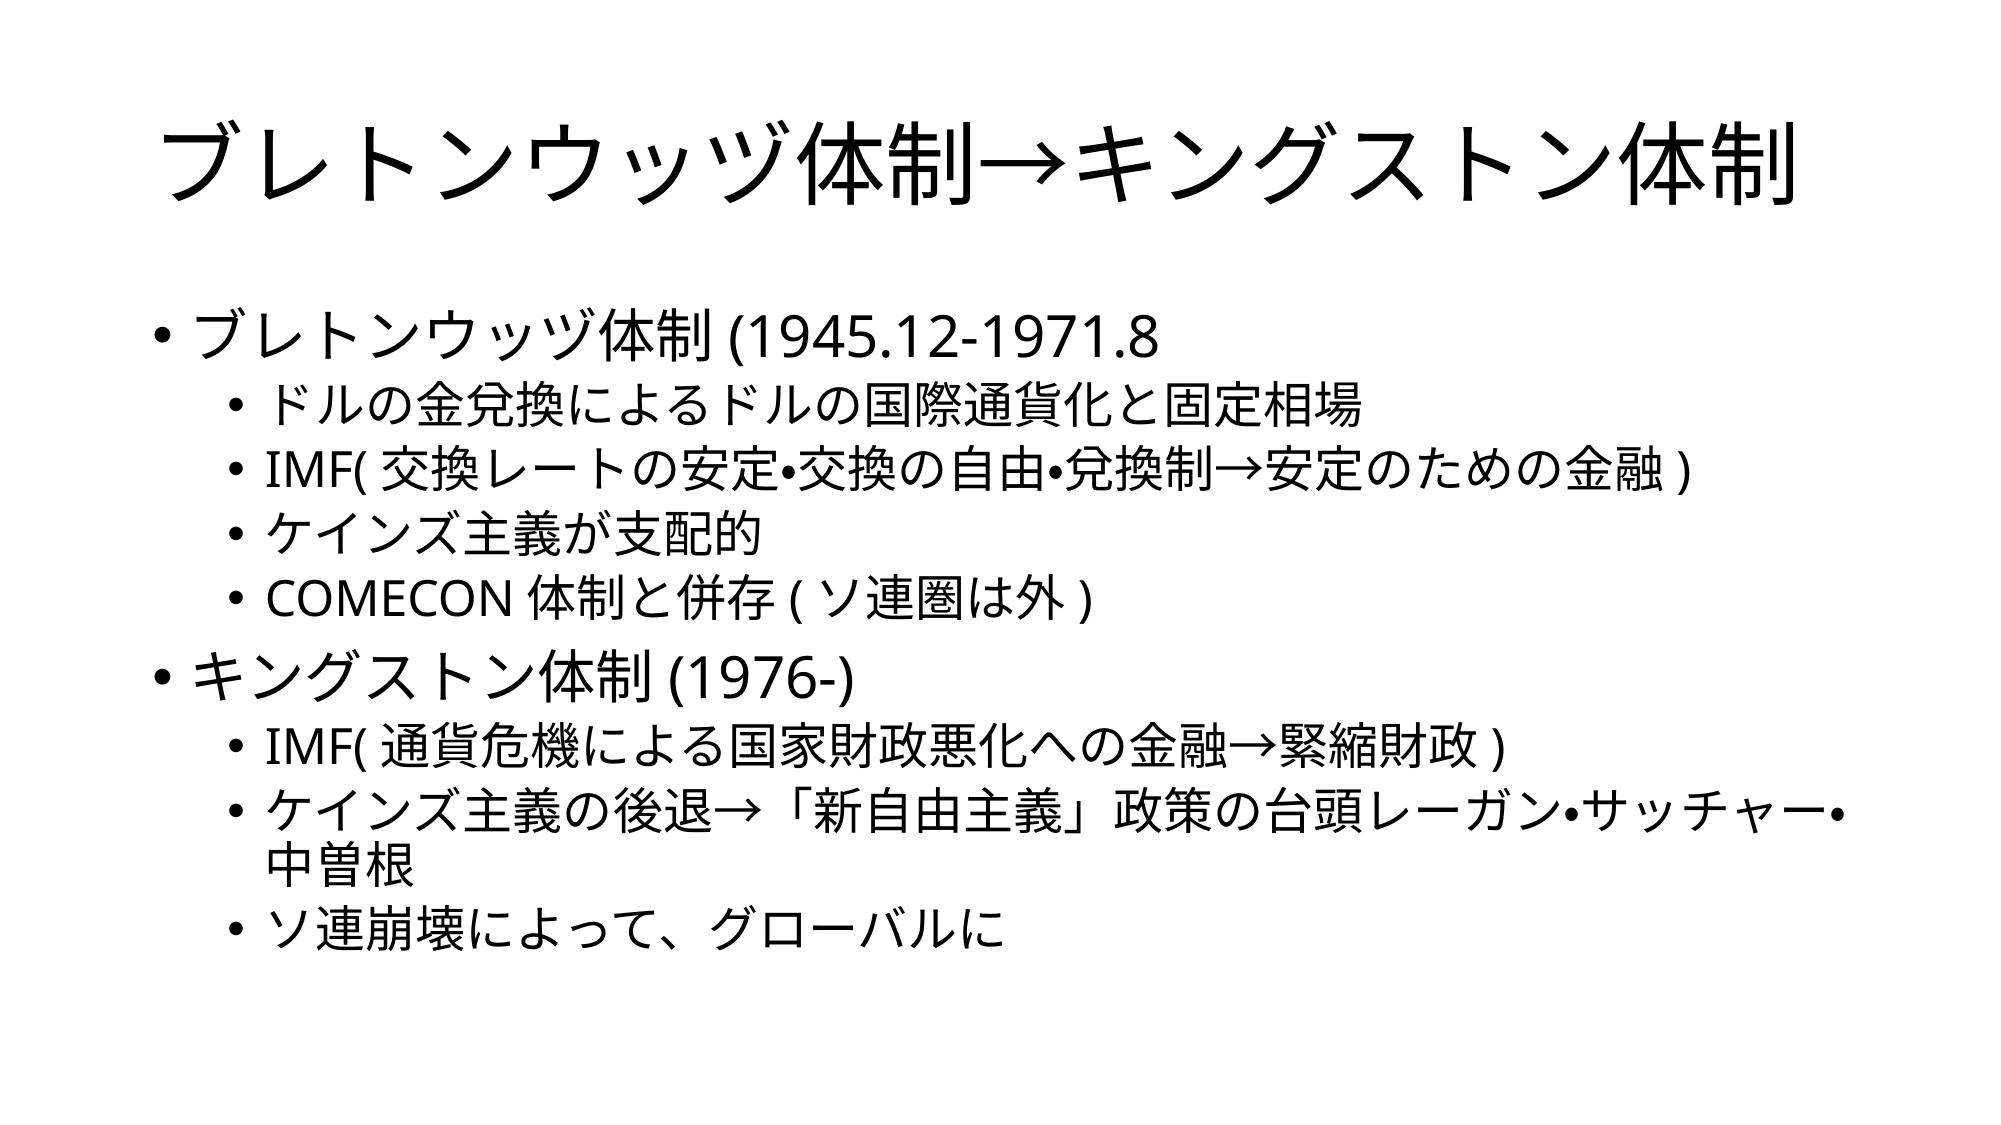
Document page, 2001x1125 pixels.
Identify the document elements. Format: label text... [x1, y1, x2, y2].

title ブレトンウッヅ体制→キングストン体制 [137, 59, 1863, 278]
list ブレトンウッヅ体制(1945.12-1971.8 ドルの金兌換によるドルの国際通貨化と固定相場 IMF(交換レートの安定・交換の自由・兌換制→安定のための金融) ケインズ主義が支配的 COMECON体制と併存(ソ連圏は外) キングストン体制(1976-) IMF(通貨危機による国家財政悪化への金融→緊縮財政) ケインズ主義の後退→「新自由主義」政策の台頭レーガン・サッチャー・中曽根 ソ連崩壊によって、グローバルに [137, 299, 1863, 1014]
